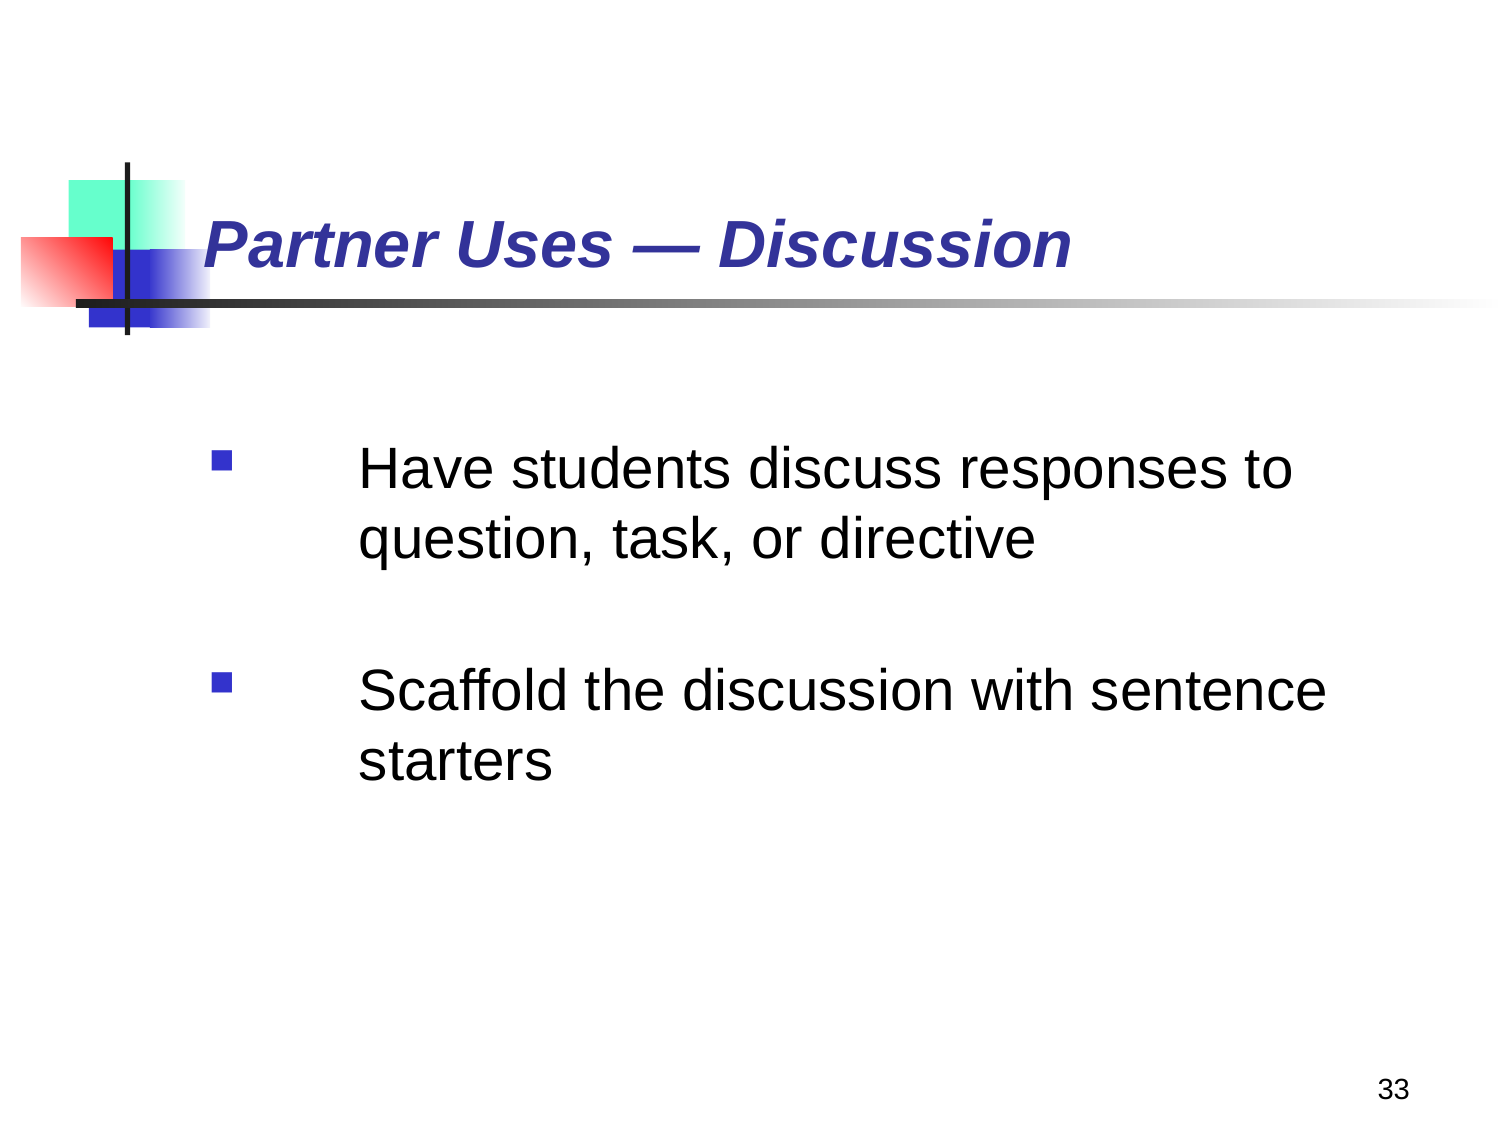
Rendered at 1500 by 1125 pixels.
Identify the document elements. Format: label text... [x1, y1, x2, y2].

title Partner Uses — Discussion [188, 101, 1468, 289]
slide_number 33 [1112, 1037, 1426, 1113]
list Have students discuss responses to question, task, or directive Scaffold the discussion with sentence starters [193, 331, 1469, 1006]
